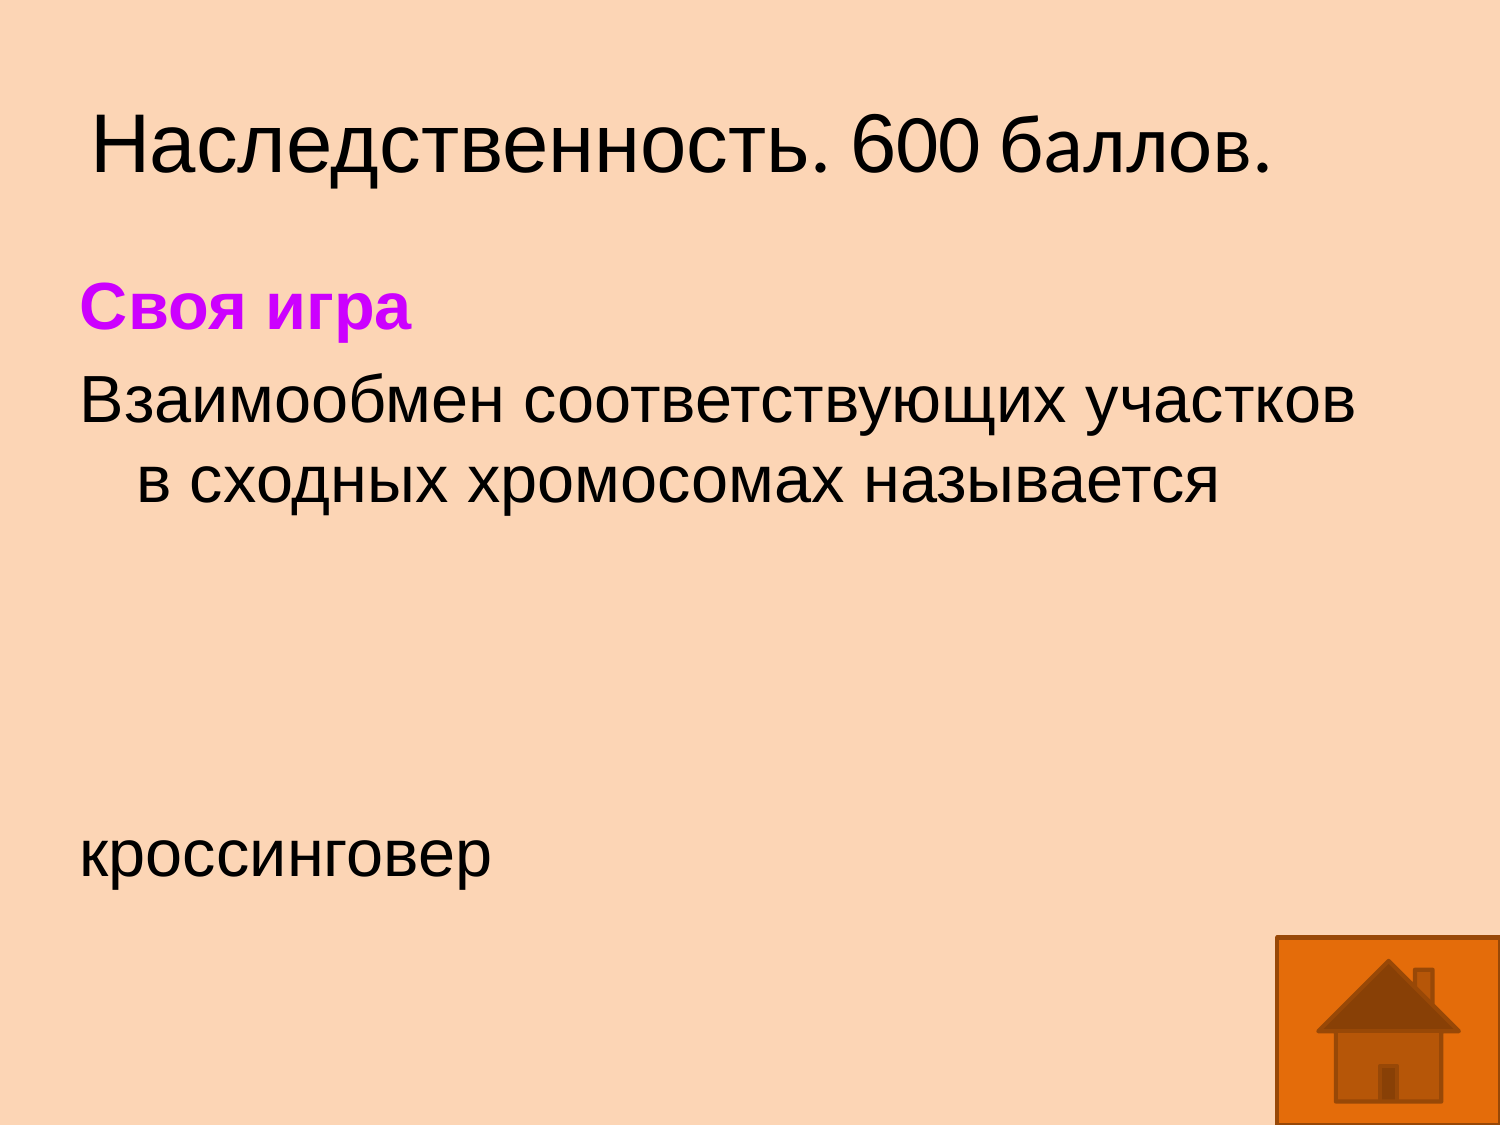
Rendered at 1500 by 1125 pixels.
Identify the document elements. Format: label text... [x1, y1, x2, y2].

list Своя игра Взаимообмен соответствующих участков в сходных хромосомах называется кроссинговер [64, 255, 1416, 999]
title Наследственность. 600 баллов. [74, 44, 1426, 233]
text_box [1275, 935, 1500, 1125]
